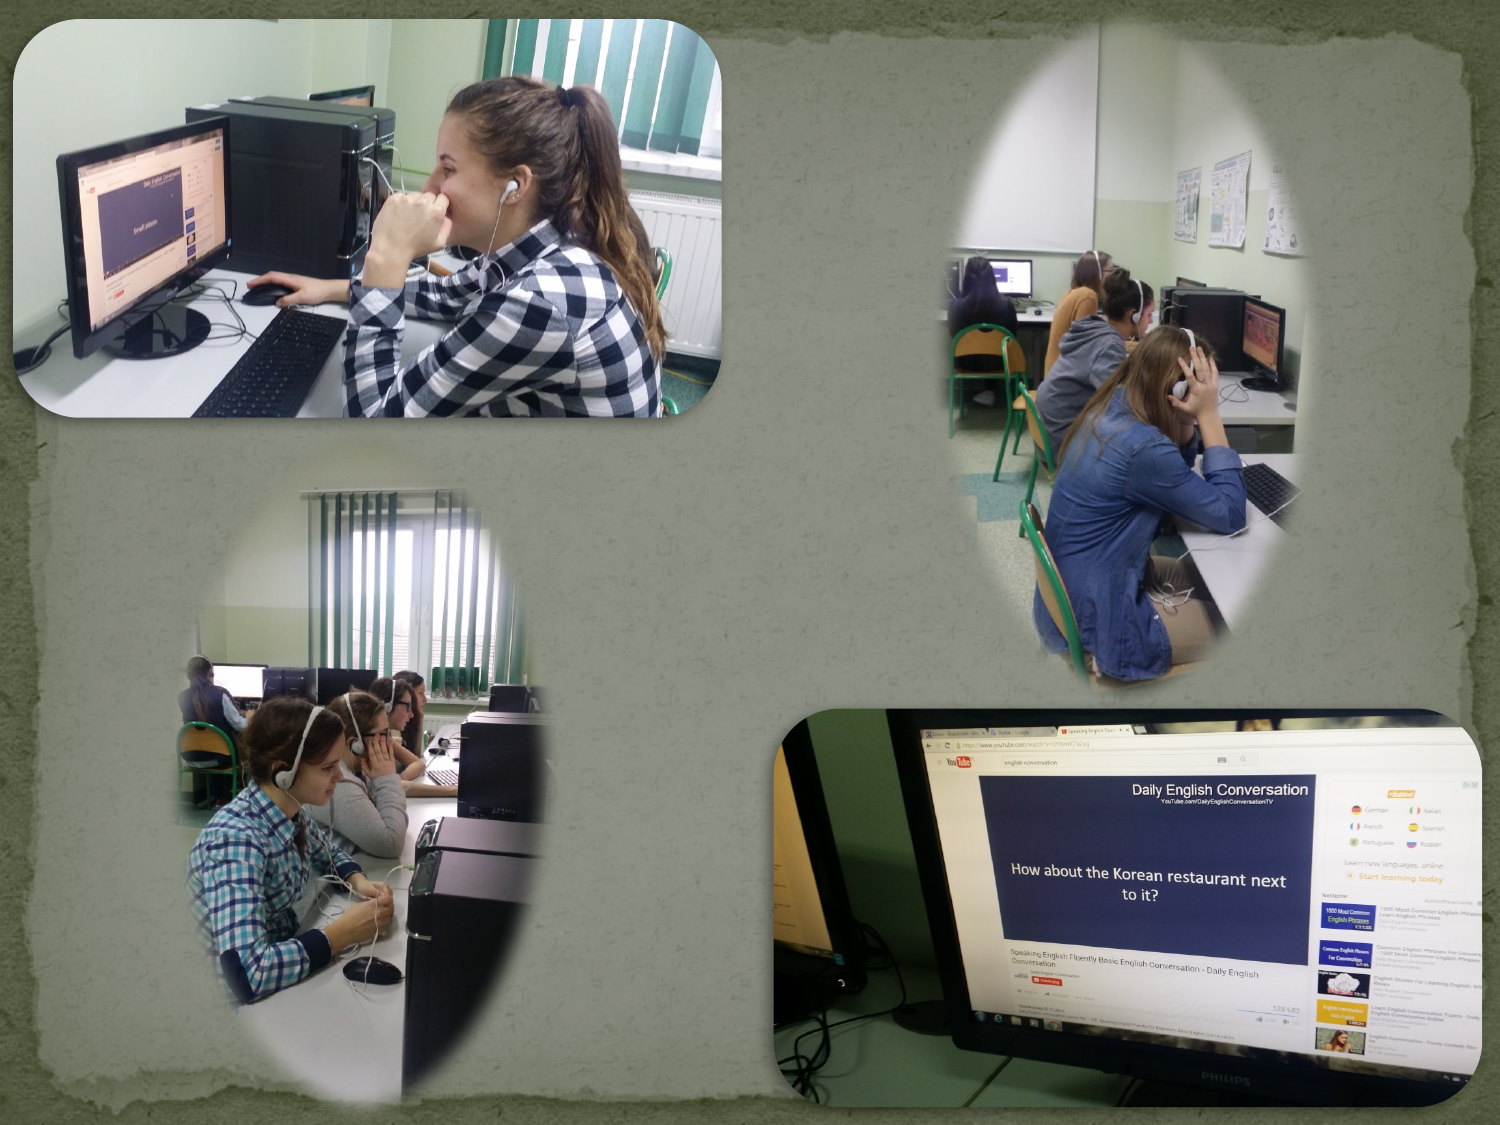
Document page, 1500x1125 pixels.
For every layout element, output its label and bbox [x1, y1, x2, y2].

picture [775, 27, 1482, 682]
picture [773, 708, 1483, 1108]
picture [9, 445, 716, 1099]
picture [13, 19, 722, 418]
